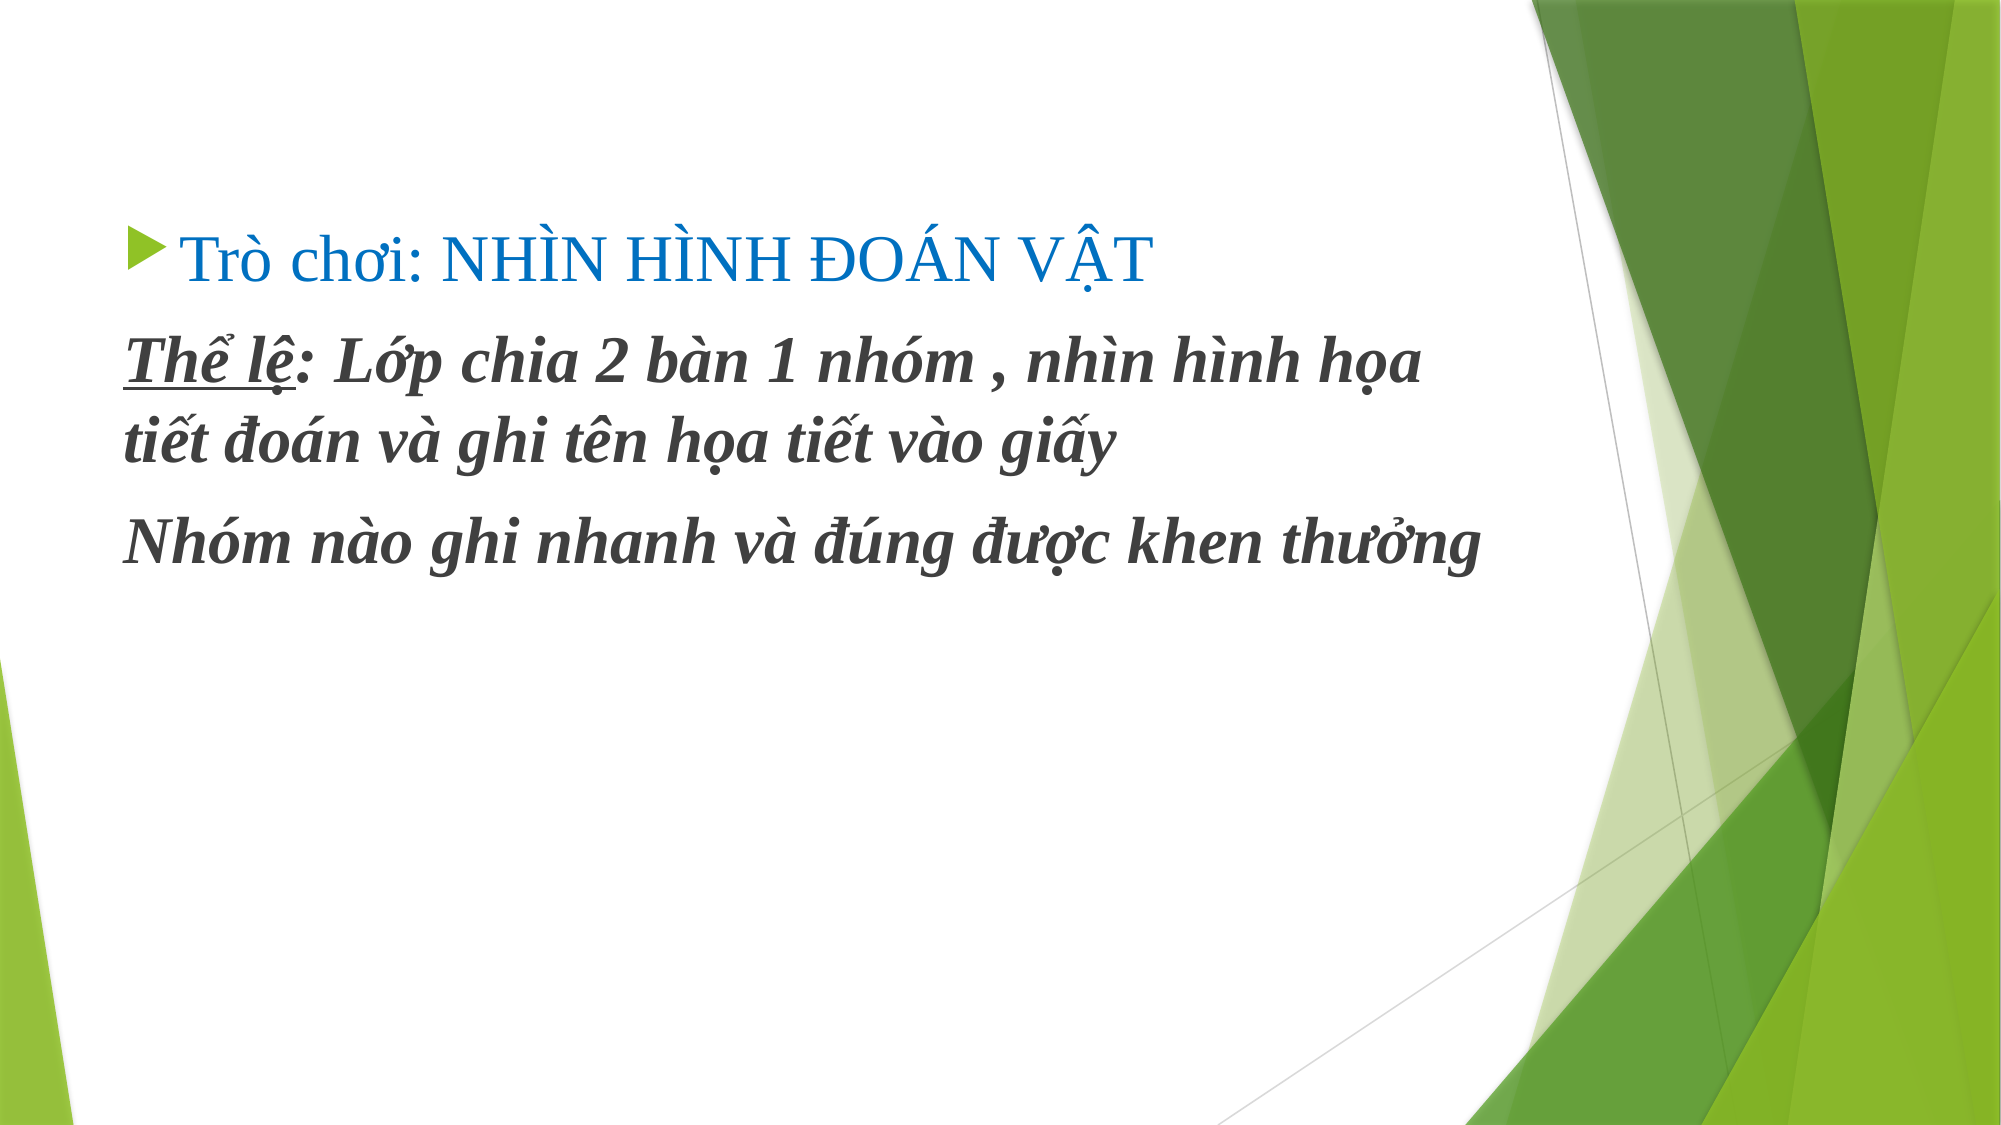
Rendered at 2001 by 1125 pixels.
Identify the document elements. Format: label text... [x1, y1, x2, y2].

list Trò chơi: NHÌN HÌNH ĐOÁN VẬT Thể lệ: Lớp chia 2 bàn 1 nhóm , nhìn hình họa tiết đoán và ghi tên họa tiết vào giấy Nhóm nào ghi nhanh và đúng được khen thưởng [108, 207, 1519, 845]
